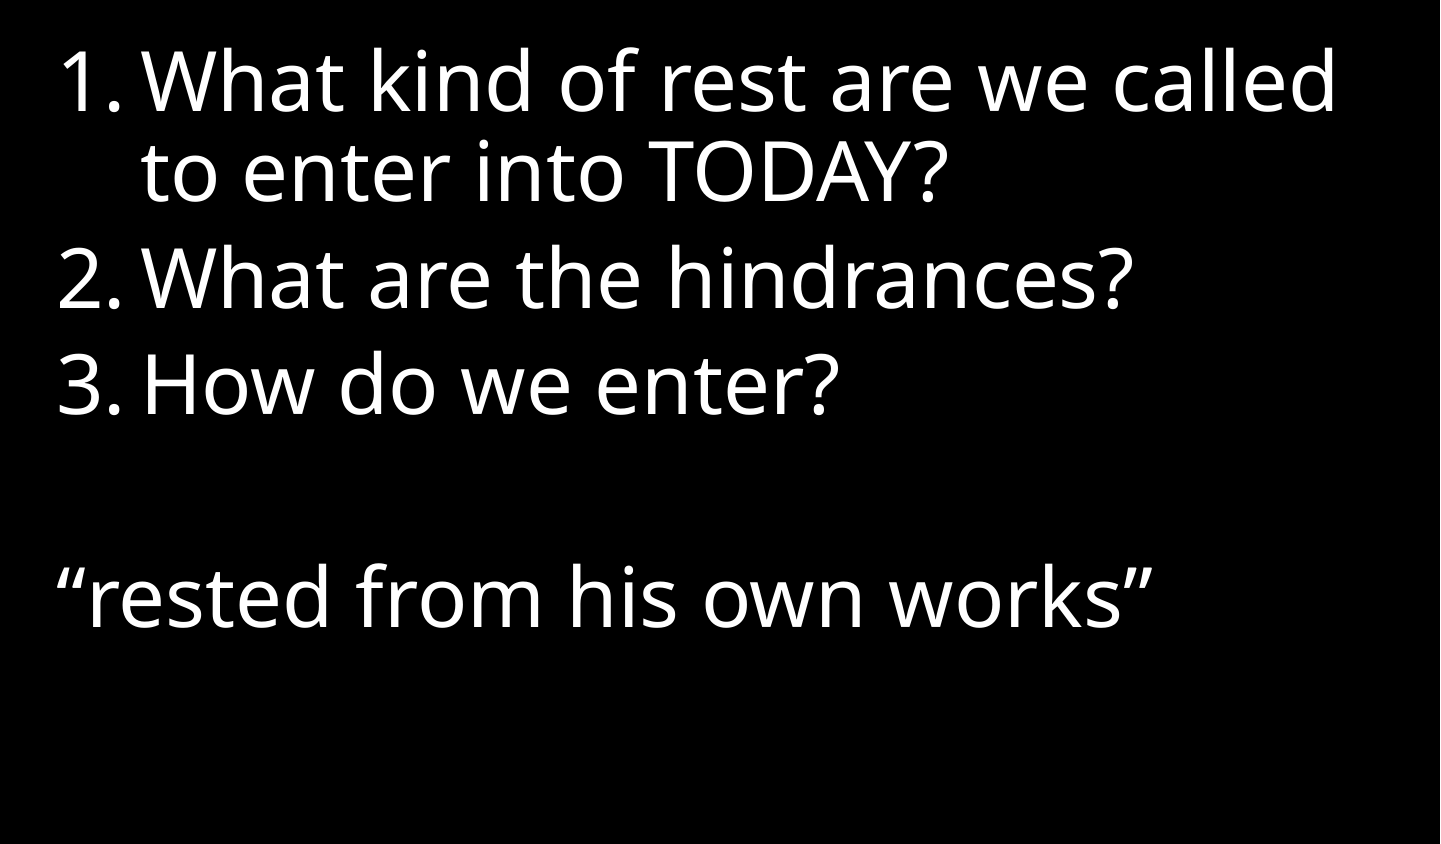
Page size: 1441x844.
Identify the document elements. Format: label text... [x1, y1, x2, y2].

list What kind of rest are we called to enter into TODAY? What are the hindrances? How do we enter? “rested from his own works” [45, 34, 1396, 844]
